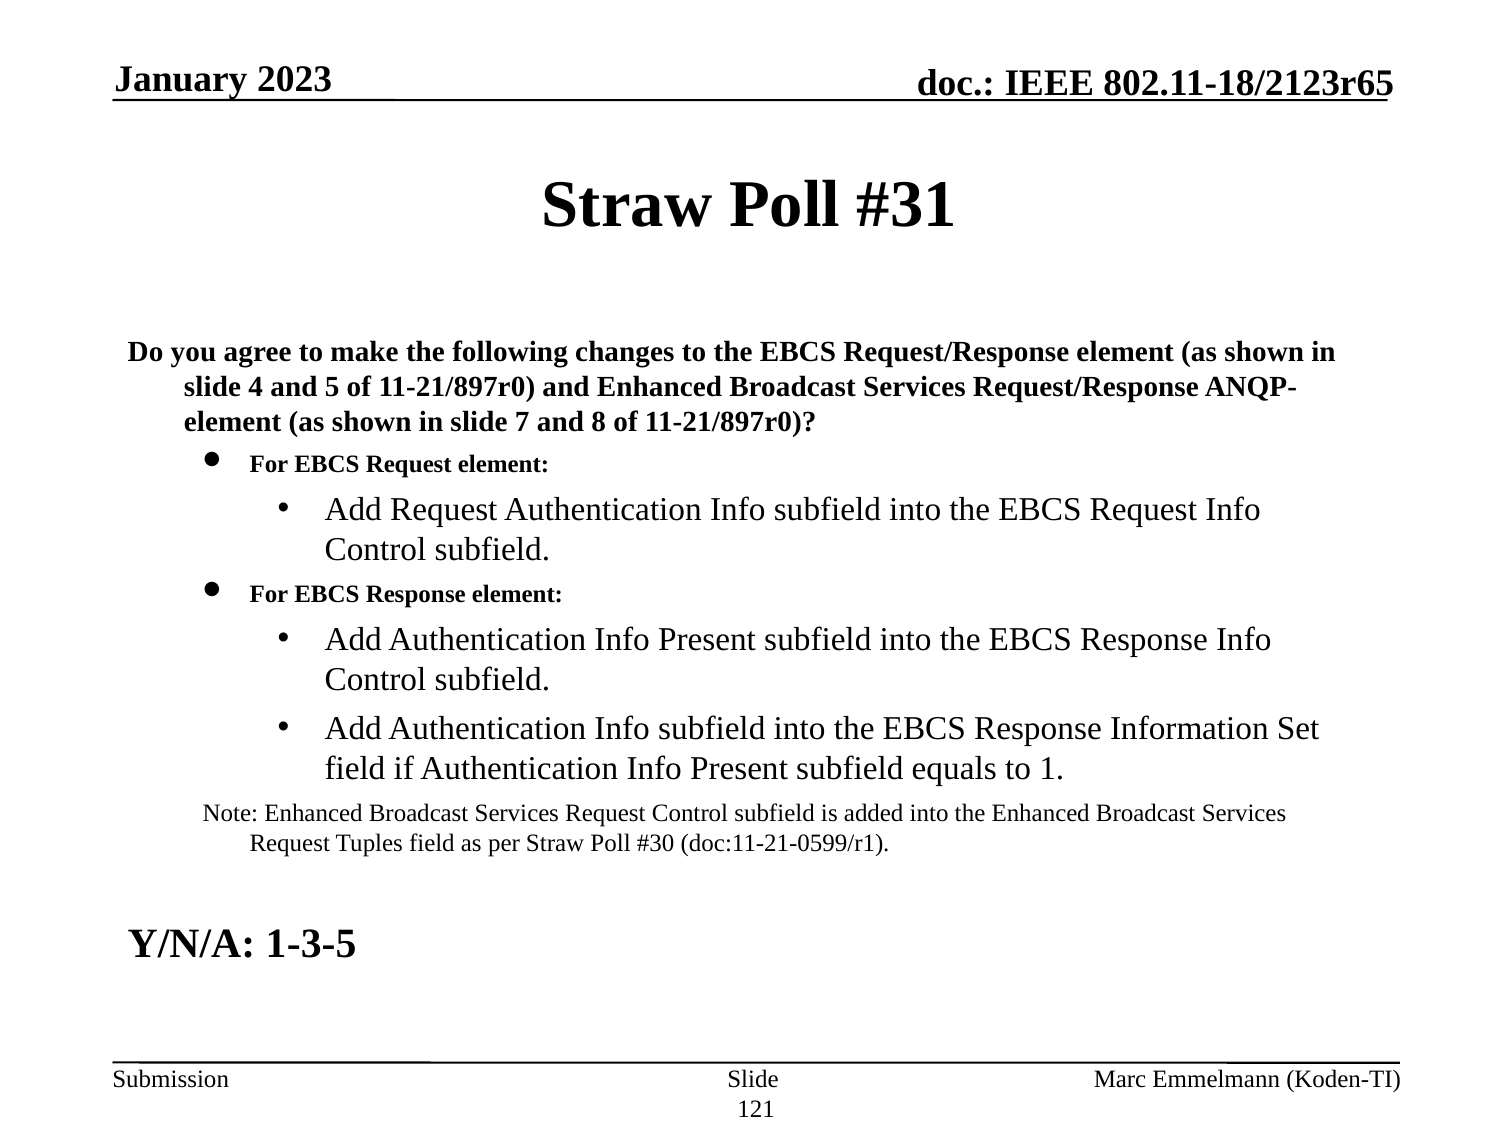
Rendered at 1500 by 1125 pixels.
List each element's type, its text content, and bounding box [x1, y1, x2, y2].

list Do you agree to make the following changes to the EBCS Request/Response element (as shown in slide 4 and 5 of 11-21/897r0) and Enhanced Broadcast Services Request/Response ANQP-element (as shown in slide 7 and 8 of 11-21/897r0)? For EBCS Request element: Add Request Authentication Info subfield into the EBCS Request Info Control subfield. For EBCS Response element: Add Authentication Info Present subfield into the EBCS Response Info Control subfield. Add Authentication Info subfield into the EBCS Response Information Set field if Authentication Info Present subfield equals to 1. Note: Enhanced Broadcast Services Request Control subfield is added into the Enhanced Broadcast Services Request Tuples field as per Straw Poll #30 (doc:11-21-0599/r1). Y/N/A: 1-3-5 [112, 324, 1388, 1000]
footer Marc Emmelmann (Koden-TI) [878, 1061, 1402, 1093]
title Straw Poll #31 [112, 112, 1388, 288]
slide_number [114, 54, 423, 100]
slide_number Slide 121 [712, 1061, 800, 1123]
